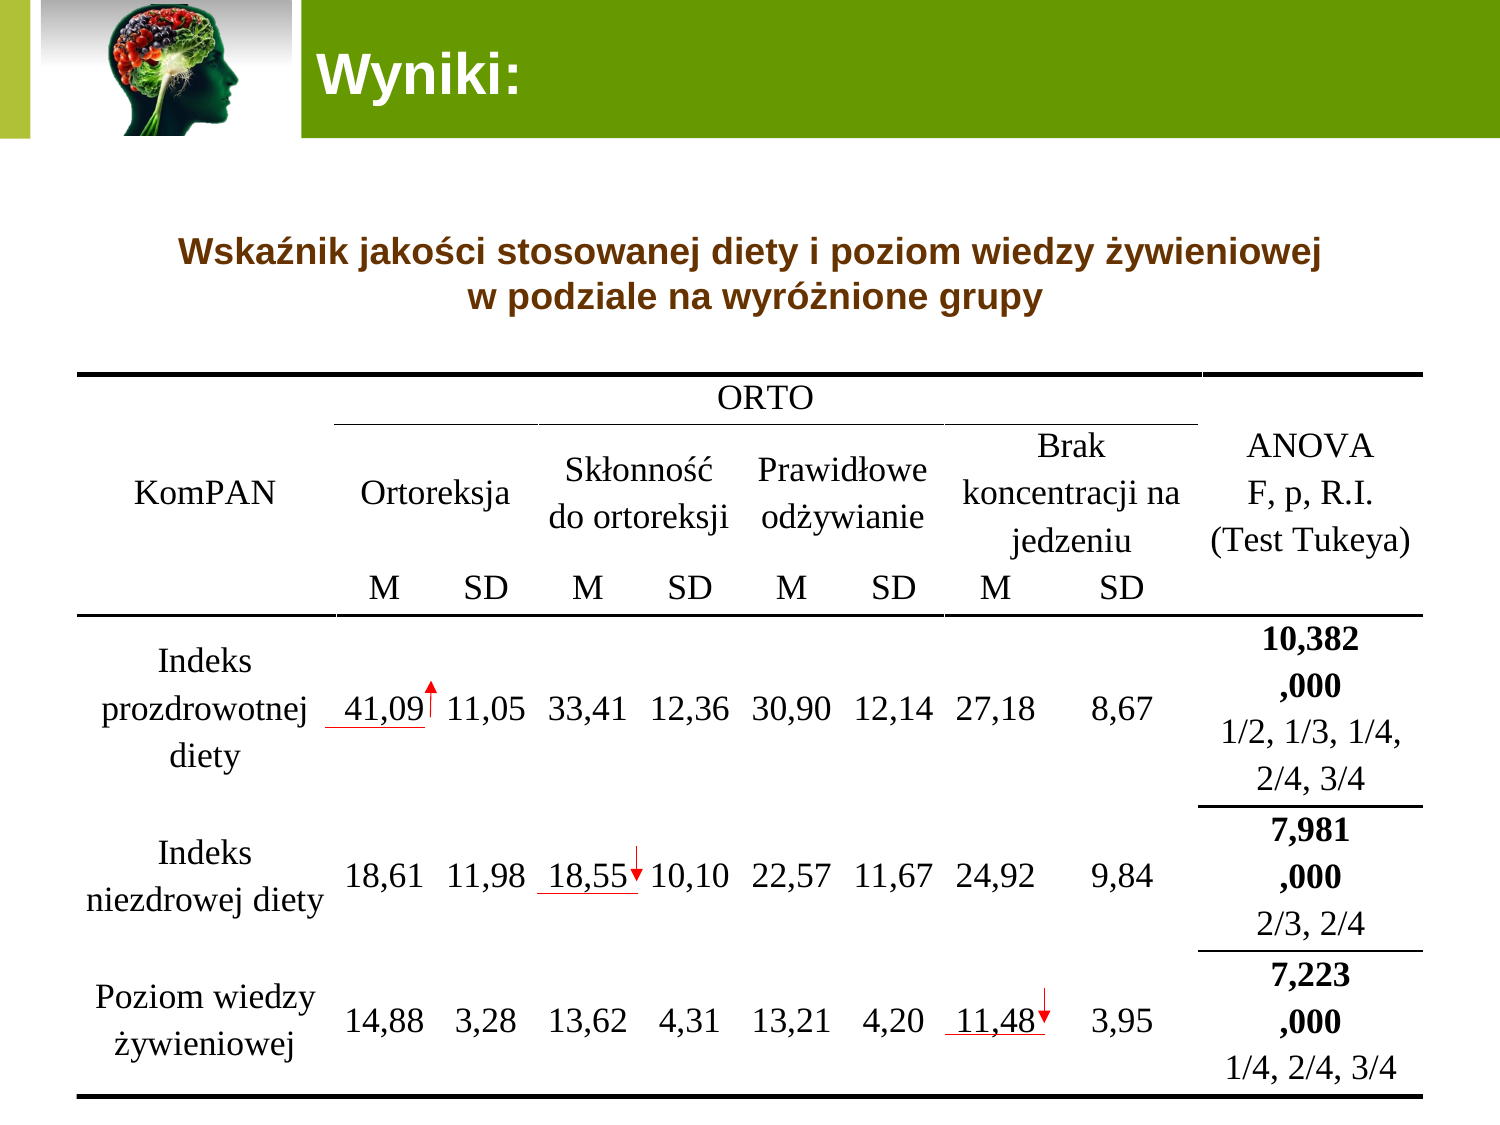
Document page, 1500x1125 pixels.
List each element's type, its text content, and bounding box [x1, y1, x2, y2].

picture [76, 361, 1424, 1125]
text_box Wskaźnik jakości stosowanej diety i poziom wiedzy żywieniowej w podziale na wyróżnione grupy [5, 219, 1500, 325]
text_box [29, 0, 40, 140]
picture [76, 4, 292, 136]
text_box [292, 0, 302, 140]
text_box [40, 0, 292, 140]
title Wyniki: [302, 24, 1463, 118]
